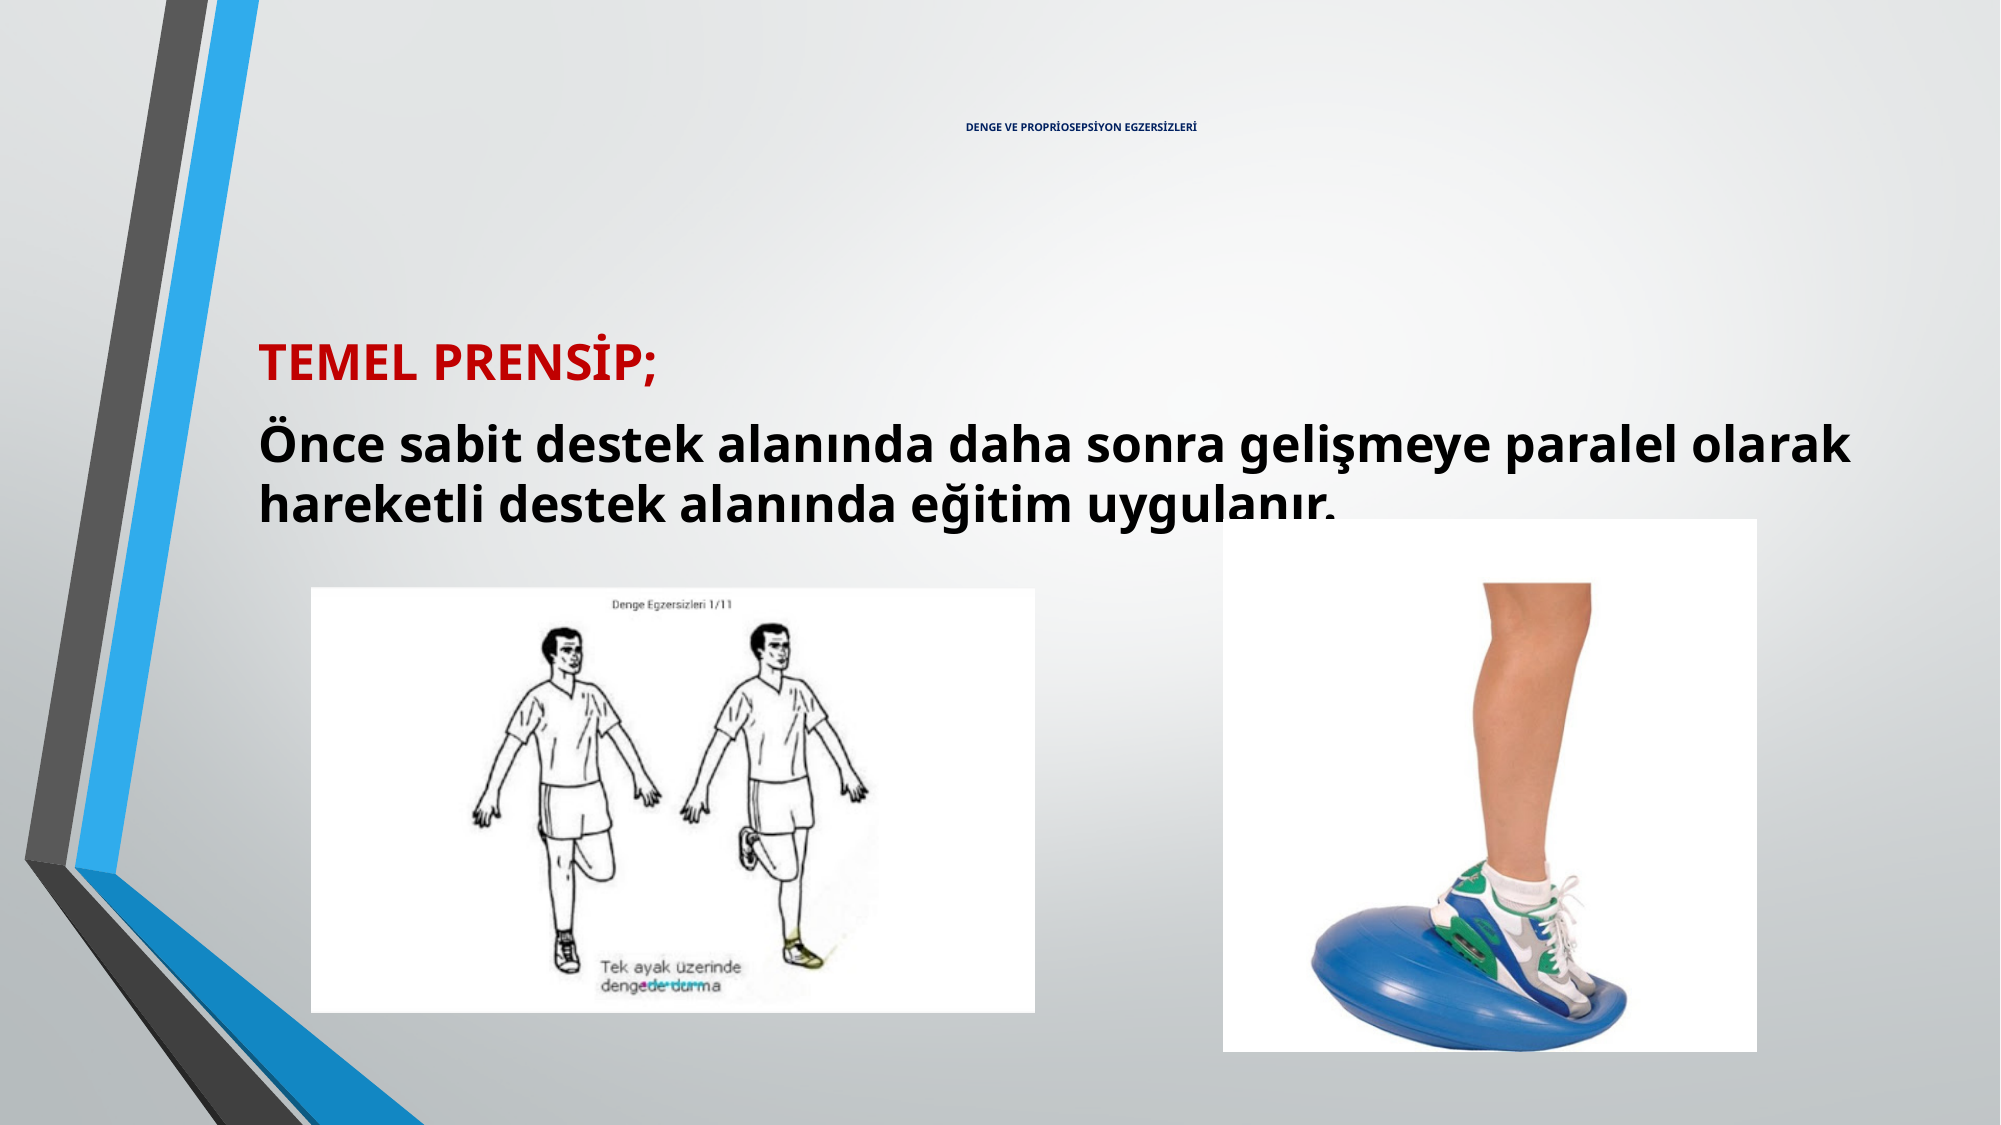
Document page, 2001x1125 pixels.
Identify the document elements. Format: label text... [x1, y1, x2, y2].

picture [1223, 518, 1757, 1052]
picture [311, 586, 1035, 1013]
list TEMEL PRENSİP; Önce sabit destek alanında daha sonra gelişmeye paralel olarak hareketli destek alanında eğitim uygulanır. [243, 257, 1887, 770]
title DENGE VE PROPRİOSEPSİYON EGZERSİZLERİ [276, 112, 1887, 141]
